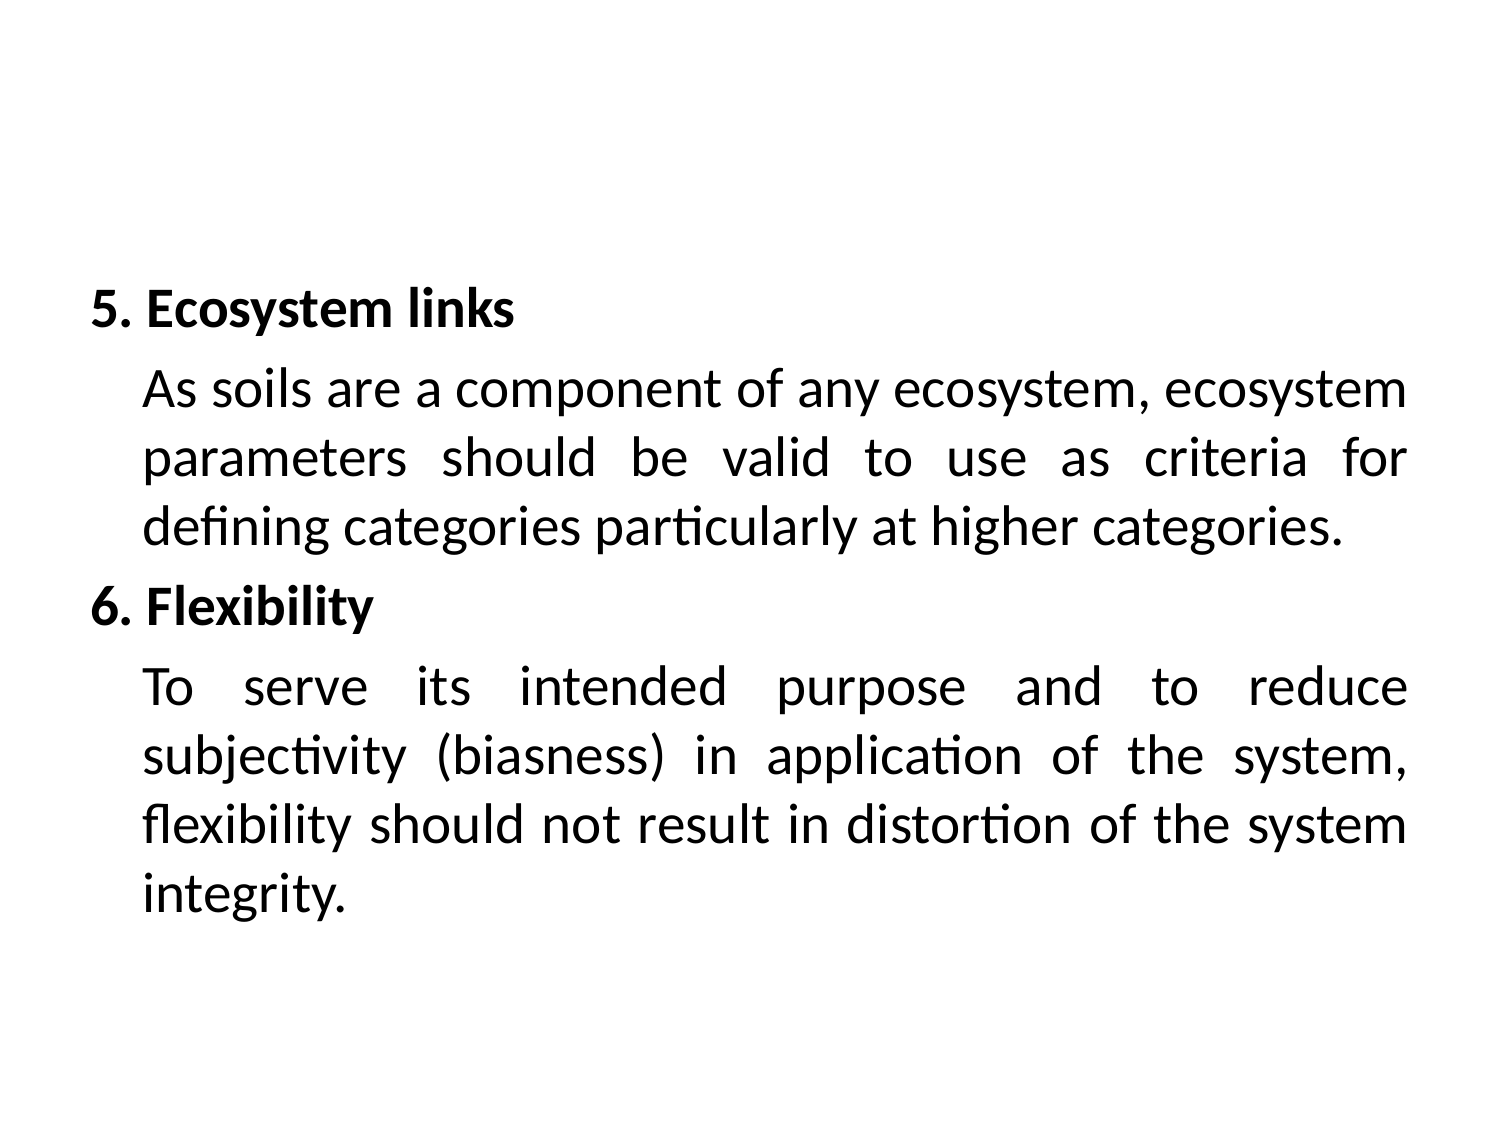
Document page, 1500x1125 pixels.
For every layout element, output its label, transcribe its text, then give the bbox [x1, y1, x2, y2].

list 5. Ecosystem links As soils are a component of any ecosystem, ecosystem parameters should be valid to use as criteria for defining categories particularly at higher categories. 6. Flexibility To serve its intended purpose and to reduce subjectivity (biasness) in application of the system, flexibility should not result in distortion of the system integrity. [75, 262, 1425, 1005]
